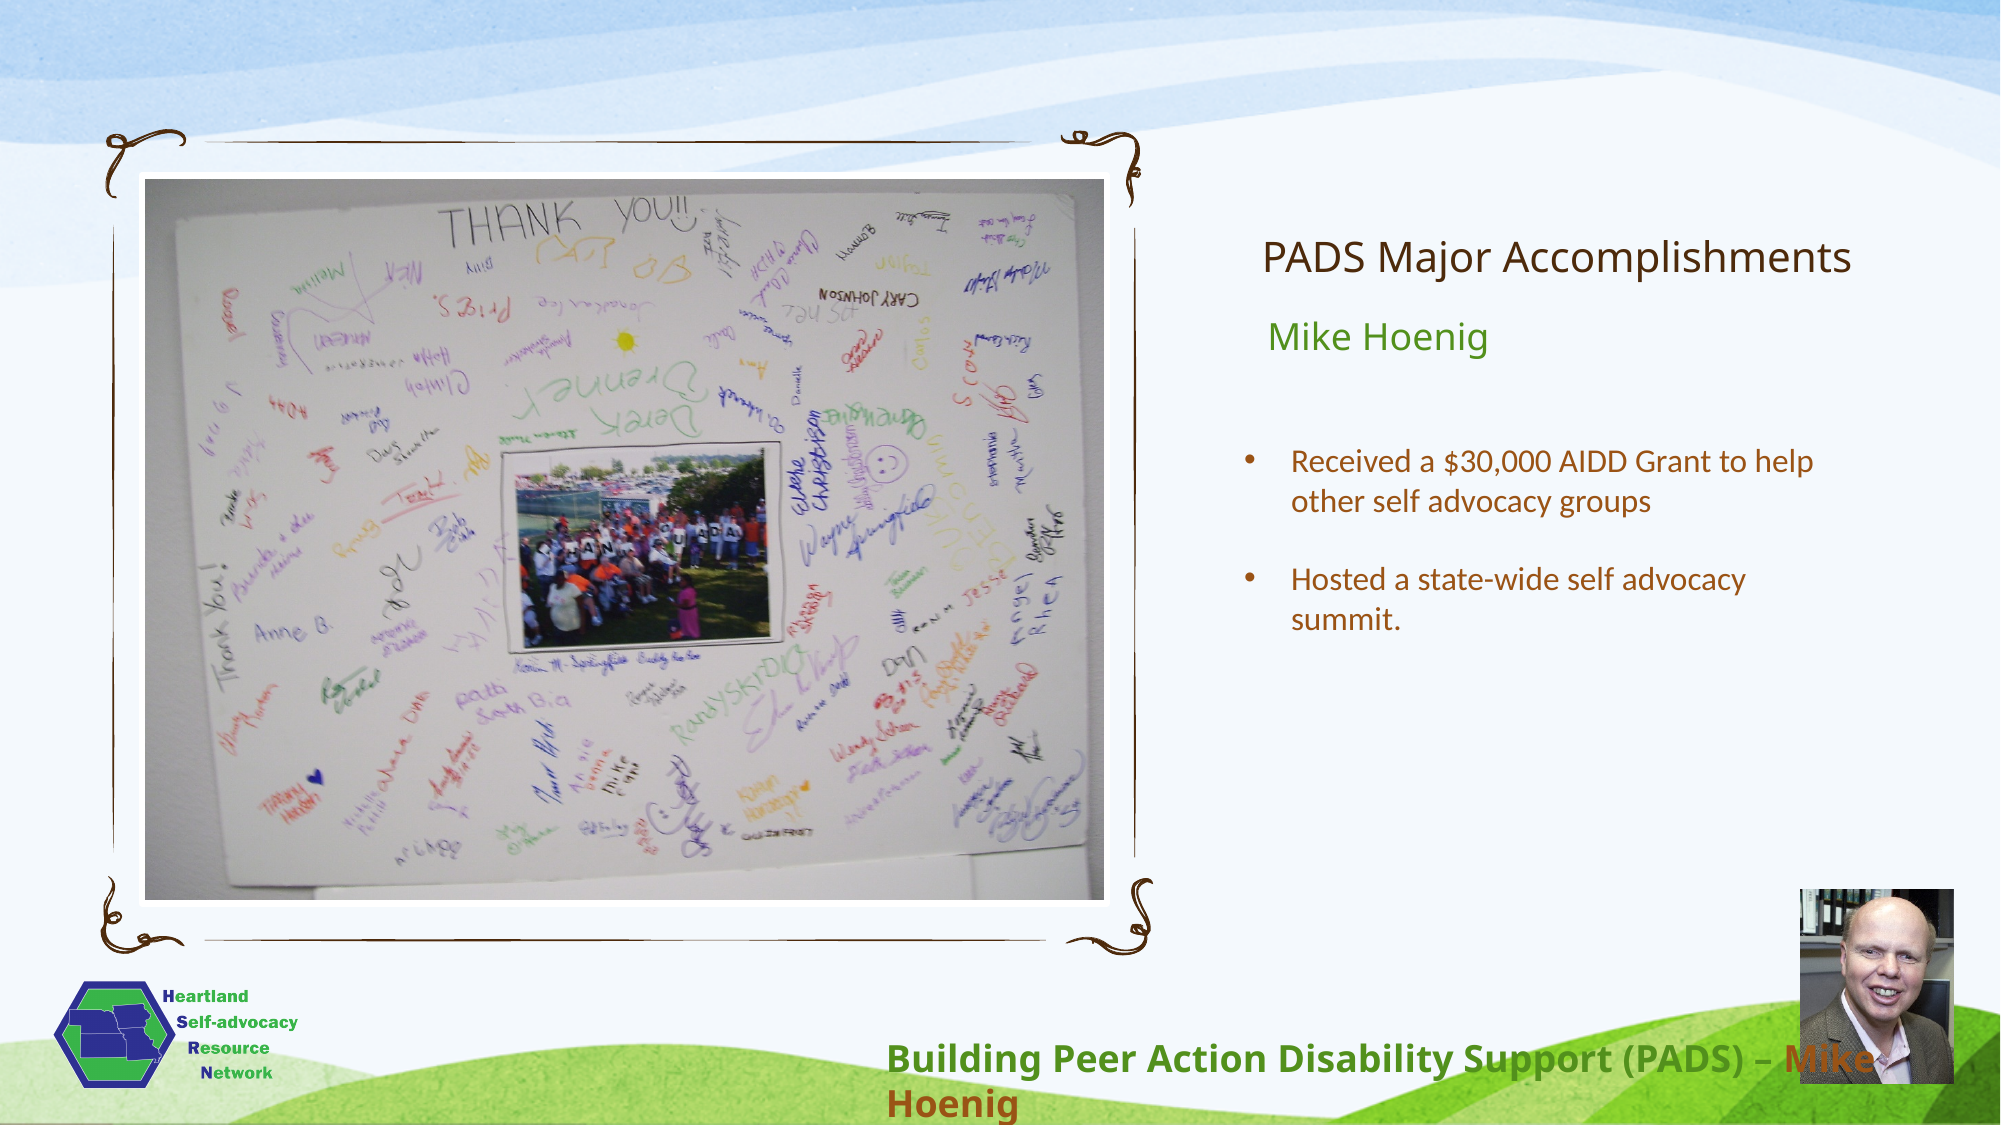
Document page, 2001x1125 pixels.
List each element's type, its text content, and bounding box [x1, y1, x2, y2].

title PADS Major Accomplishments [1246, 187, 1877, 290]
text_box Mike Hoenig [1252, 305, 1505, 366]
list Received a $30,000 AIDD Grant to help other self advocacy groups Hosted a state-wide self advocacy summit. [1229, 432, 1860, 939]
text_box Building Peer Action Disability Support (PADS) – Mike Hoenig [870, 1027, 1968, 1125]
picture [0, 0, 2001, 1125]
